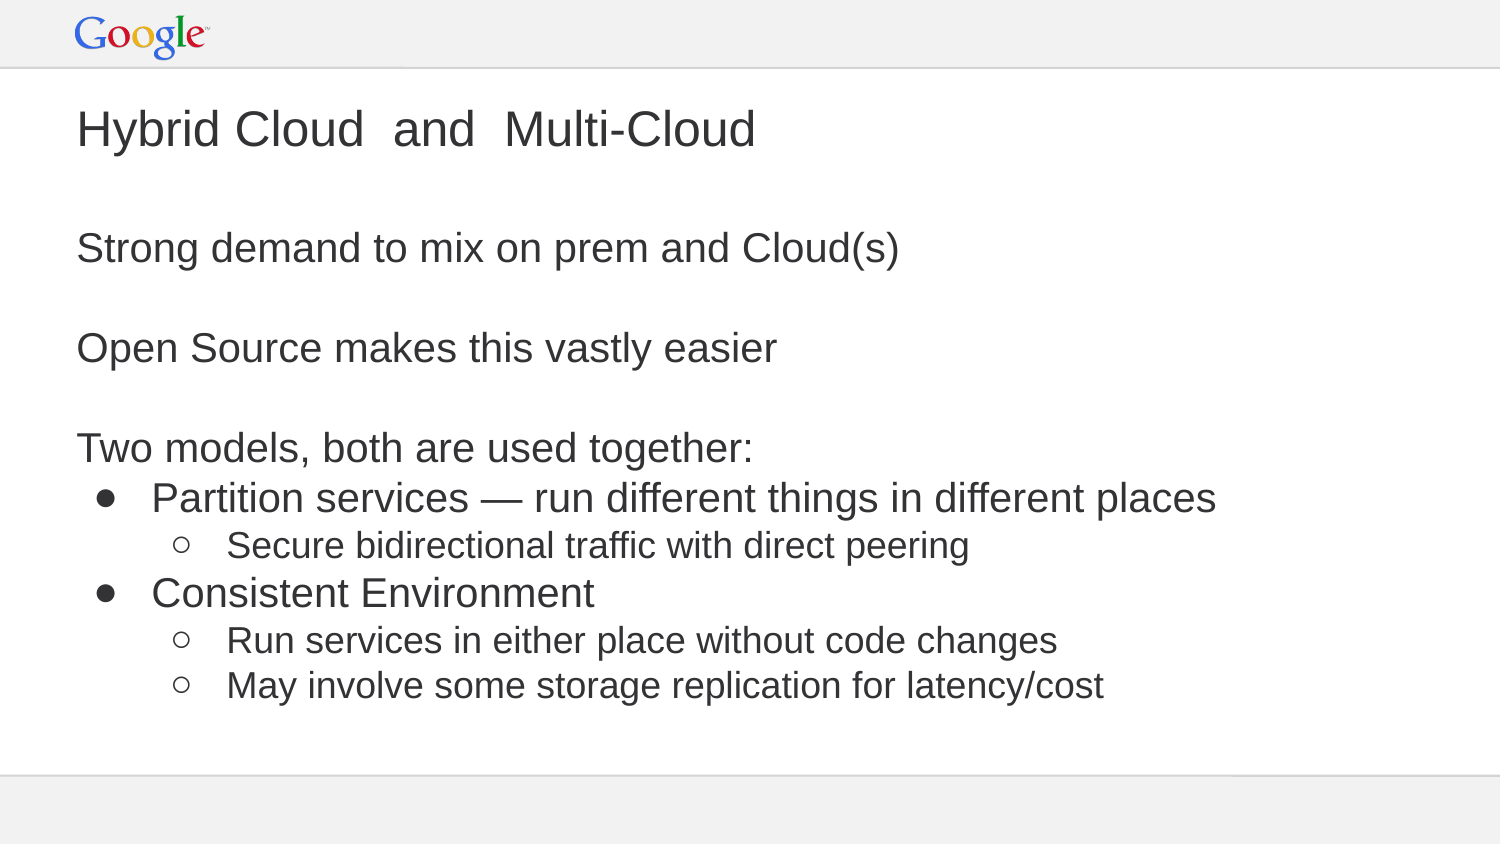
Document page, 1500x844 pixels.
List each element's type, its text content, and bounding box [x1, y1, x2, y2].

list Strong demand to mix on prem and Cloud(s) Open Source makes this vastly easier Two models, both are used together: Partition services — run different things in different places Secure bidirectional traffic with direct peering Consistent Environment Run services in either place without code changes May involve some storage replication for latency/cost [61, 205, 1412, 769]
title Hybrid Cloud and Multi-Cloud [61, 81, 1412, 188]
